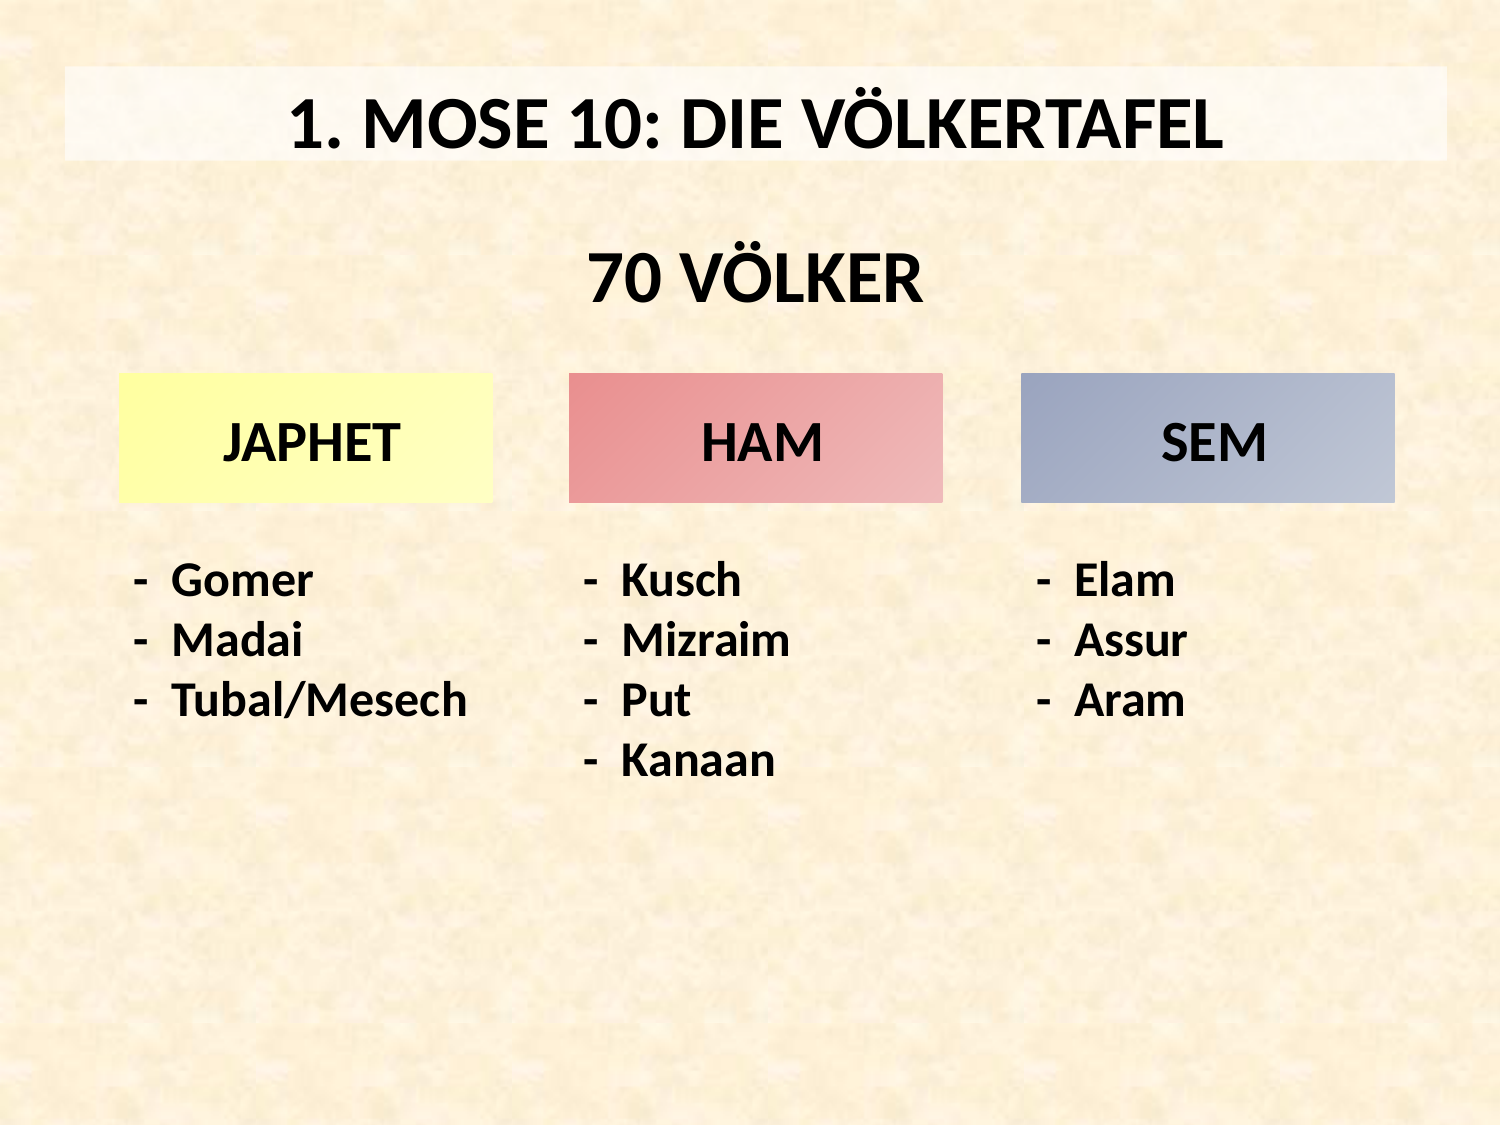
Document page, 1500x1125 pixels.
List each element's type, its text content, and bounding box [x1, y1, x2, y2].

text_box - Gomer - Madai - Tubal/Mesech [119, 538, 493, 734]
text_box 70 VÖLKER [64, 220, 1447, 325]
text_box JAPHET [119, 373, 493, 503]
text_box HAM [569, 373, 943, 503]
text_box SEM [1021, 373, 1395, 503]
text_box 1. MOSE 10: DIE VÖLKERTAFEL [64, 66, 1447, 161]
text_box - Kusch - Mizraim - Put - Kanaan [569, 538, 943, 794]
picture [0, 0, 1500, 1125]
text_box - Elam - Assur - Aram [1021, 538, 1395, 734]
